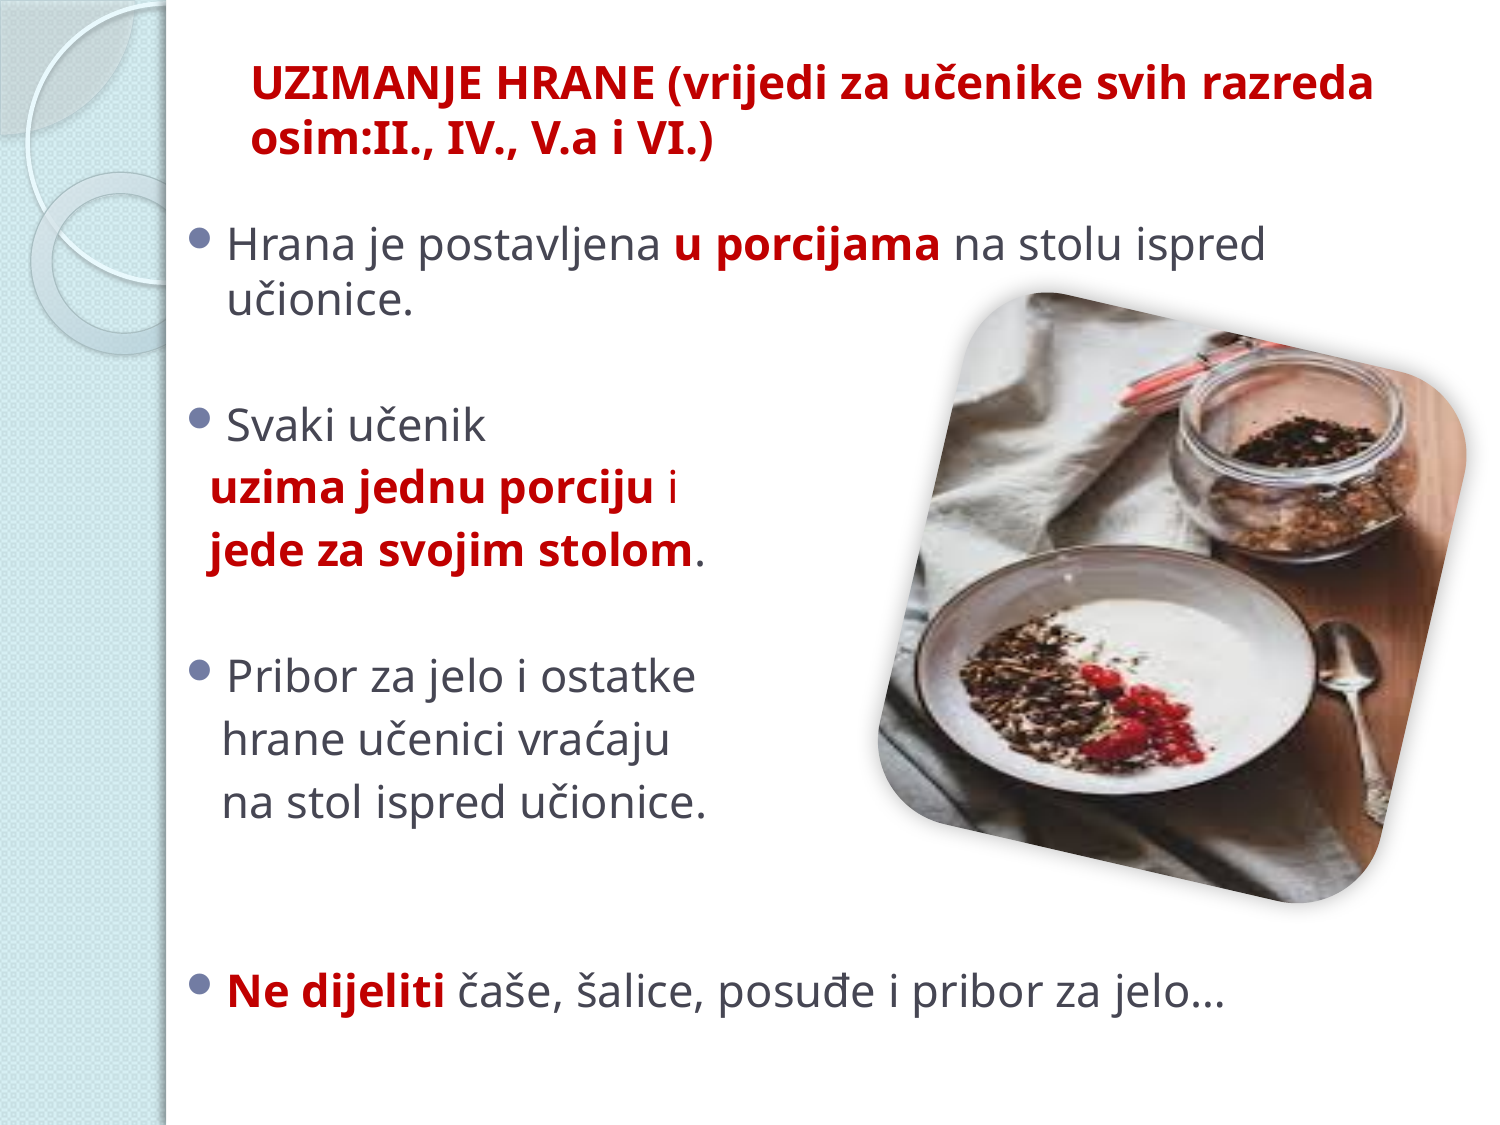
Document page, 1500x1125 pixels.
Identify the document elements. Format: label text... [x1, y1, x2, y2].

picture [877, 292, 1467, 904]
title UZIMANJE HRANE (vrijedi za učenike svih razreda osim:II., IV., V.a i VI.) [235, 45, 1466, 173]
list Hrana je postavljena u porcijama na stolu ispred učionice. Svaki učenik uzima jednu porciju i jede za svojim stolom. Pribor za jelo i ostatke hrane učenici vraćaju na stol ispred učionice. Ne dijeliti čaše, šalice, posuđe i pribor za jelo… [159, 208, 1466, 1025]
